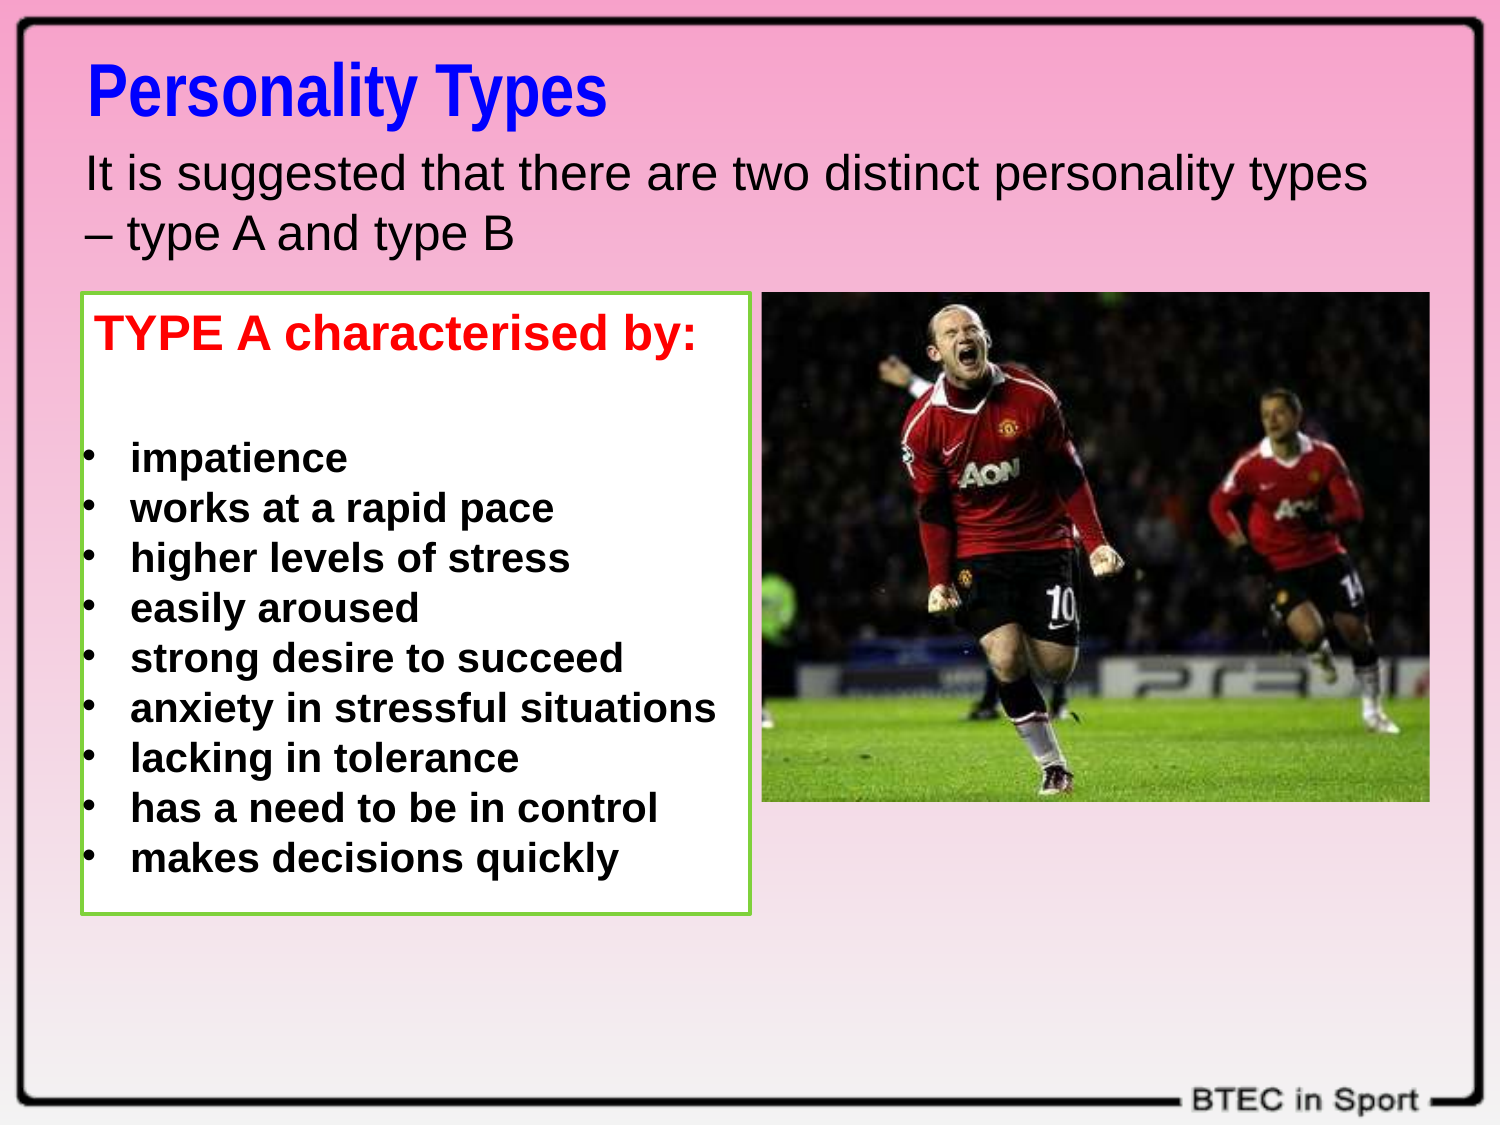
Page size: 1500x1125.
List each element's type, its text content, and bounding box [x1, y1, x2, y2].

text_box It is suggested that there are two distinct personality types – type A and type B [70, 133, 1403, 268]
picture [0, 0, 1500, 1125]
text_box TYPE A characterised by: impatience works at a rapid pace higher levels of stress easily aroused strong desire to succeed anxiety in stressful situations lacking in tolerance has a need to be in control makes decisions quickly [80, 291, 752, 916]
text_box Personality Types [73, 34, 625, 140]
